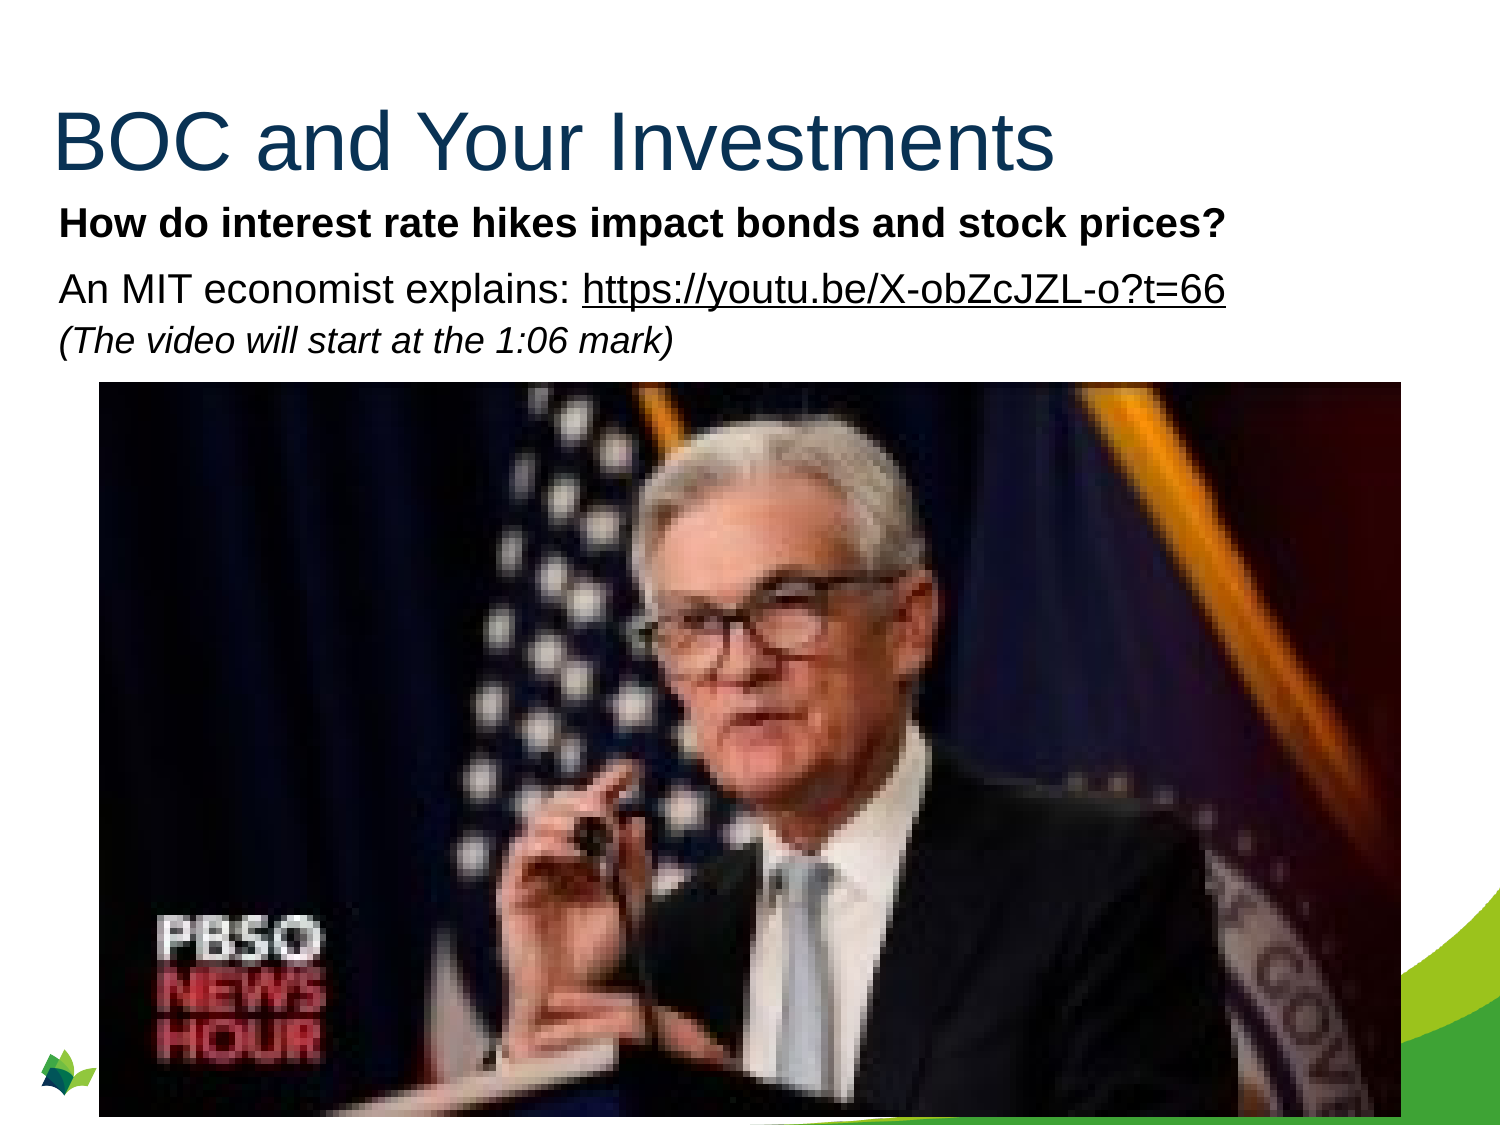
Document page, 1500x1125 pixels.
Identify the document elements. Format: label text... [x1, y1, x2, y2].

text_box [98, 381, 1402, 1118]
list How do interest rate hikes impact bonds and stock prices? An MIT economist explains: https://youtu.be/X-obZcJZL-o?t=66 (The video will start at the 1:06 mark) [41, 190, 1459, 1006]
title BOC and Your Investments [41, 61, 1459, 190]
picture [0, 299, 1500, 1125]
